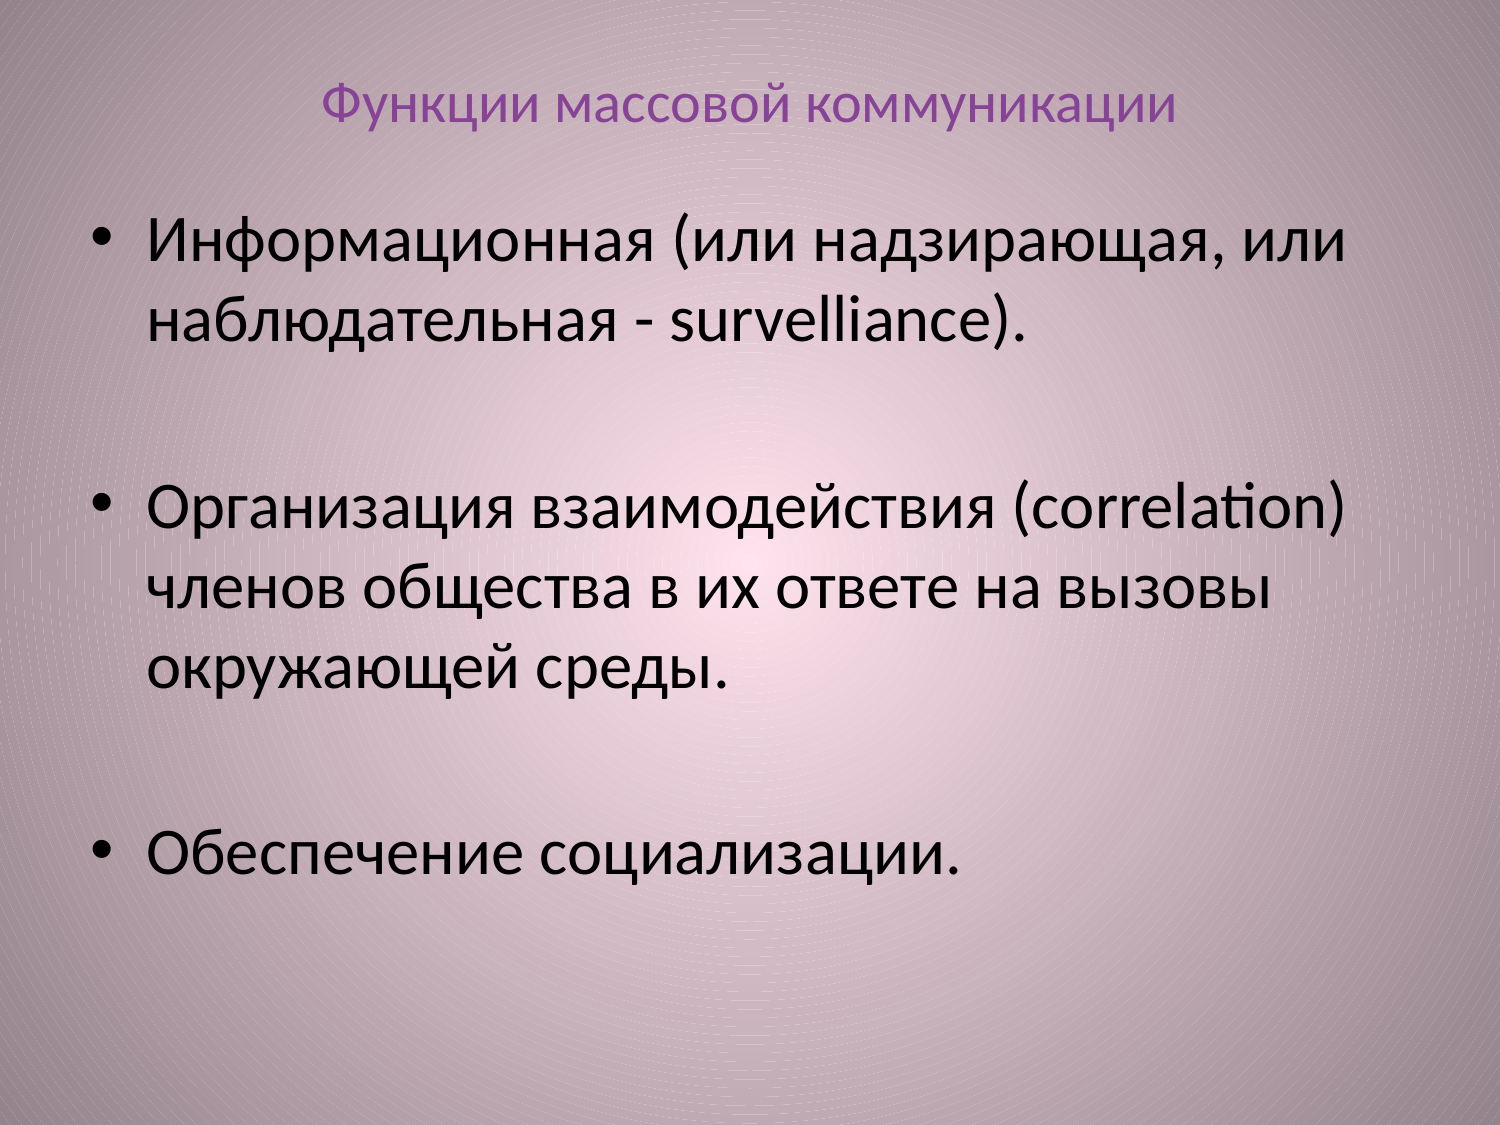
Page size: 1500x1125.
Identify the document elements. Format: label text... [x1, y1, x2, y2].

title Функции массовой коммуникации [75, 45, 1425, 153]
list Информационная (или надзирающая, или наблюдательная - survelliance). Организация взаимодействия (correlation) членов общества в их ответе на вызовы окружающей среды. Обеспечение социализации. [75, 187, 1425, 1005]
